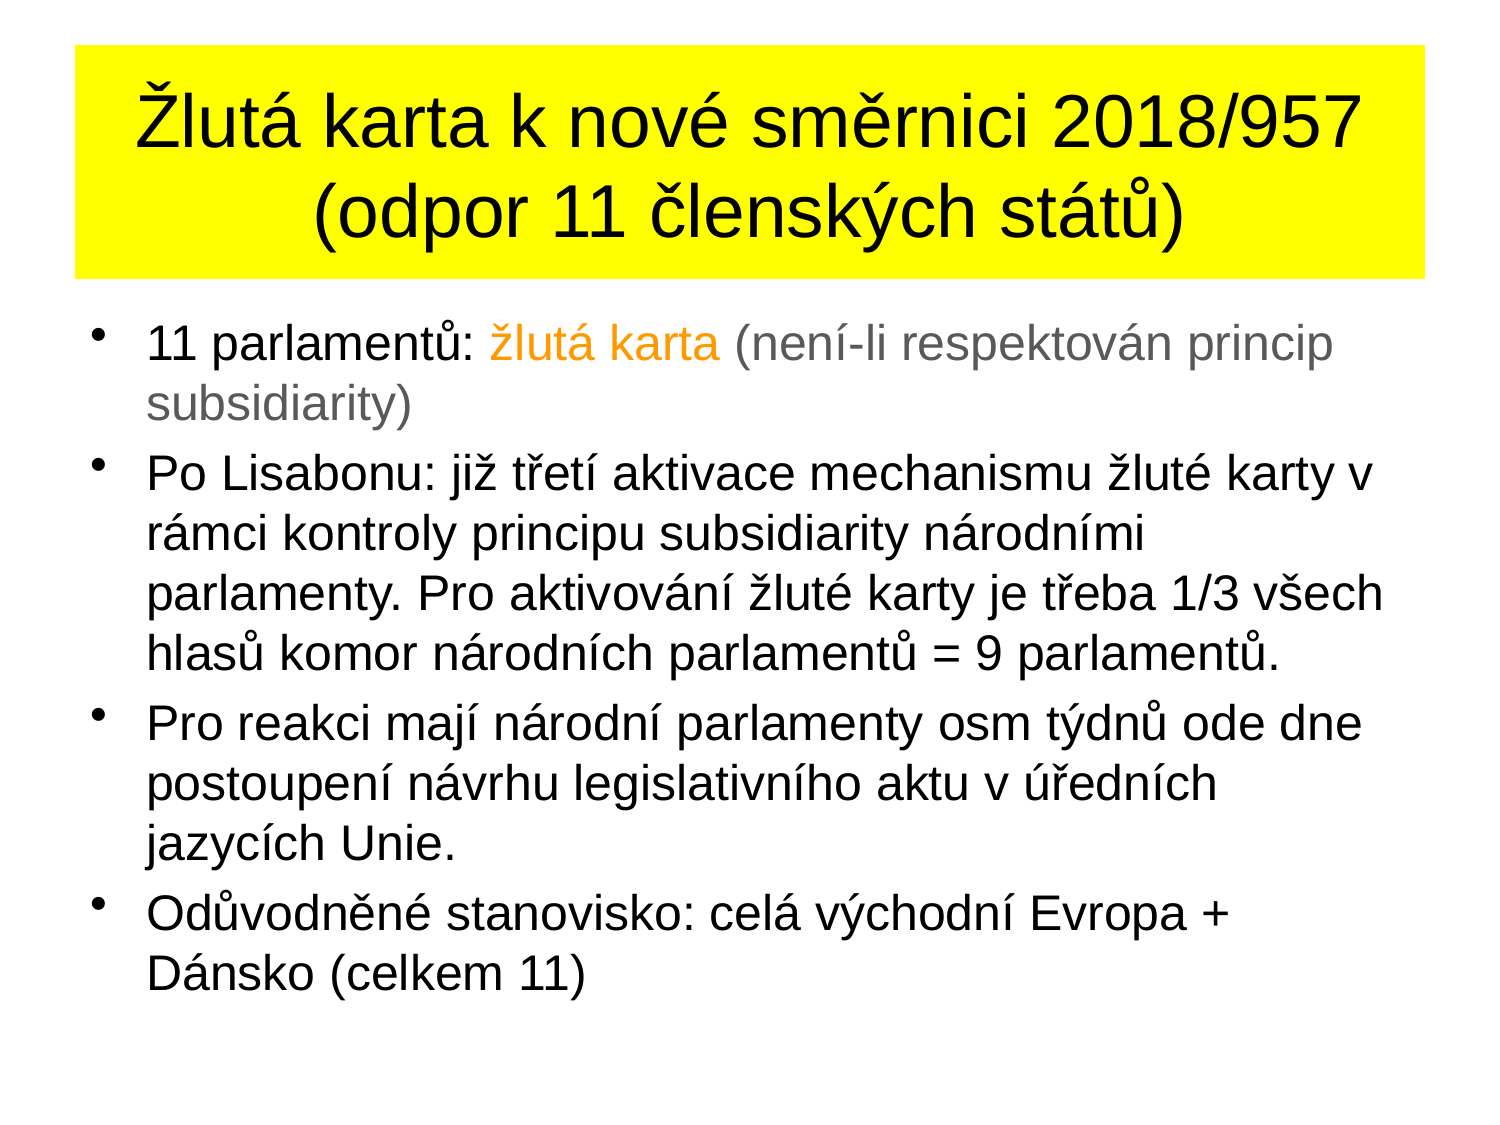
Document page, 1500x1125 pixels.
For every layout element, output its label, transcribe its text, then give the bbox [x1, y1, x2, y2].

list 11 parlamentů: žlutá karta (není-li respektován princip subsidiarity) Po Lisabonu: již třetí aktivace mechanismu žluté karty v rámci kontroly principu subsidiarity národními parlamenty. Pro aktivování žluté karty je třeba 1/3 všech hlasů komor národních parlamentů = 9 parlamentů. Pro reakci mají národní parlamenty osm týdnů ode dne postoupení návrhu legislativního aktu v úředních jazycích Unie. Odůvodněné stanovisko: celá východní Evropa + Dánsko (celkem 11) [75, 302, 1425, 1005]
title Žlutá karta k nové směrnici 2018/957 (odpor 11 členských států) [75, 45, 1425, 279]
